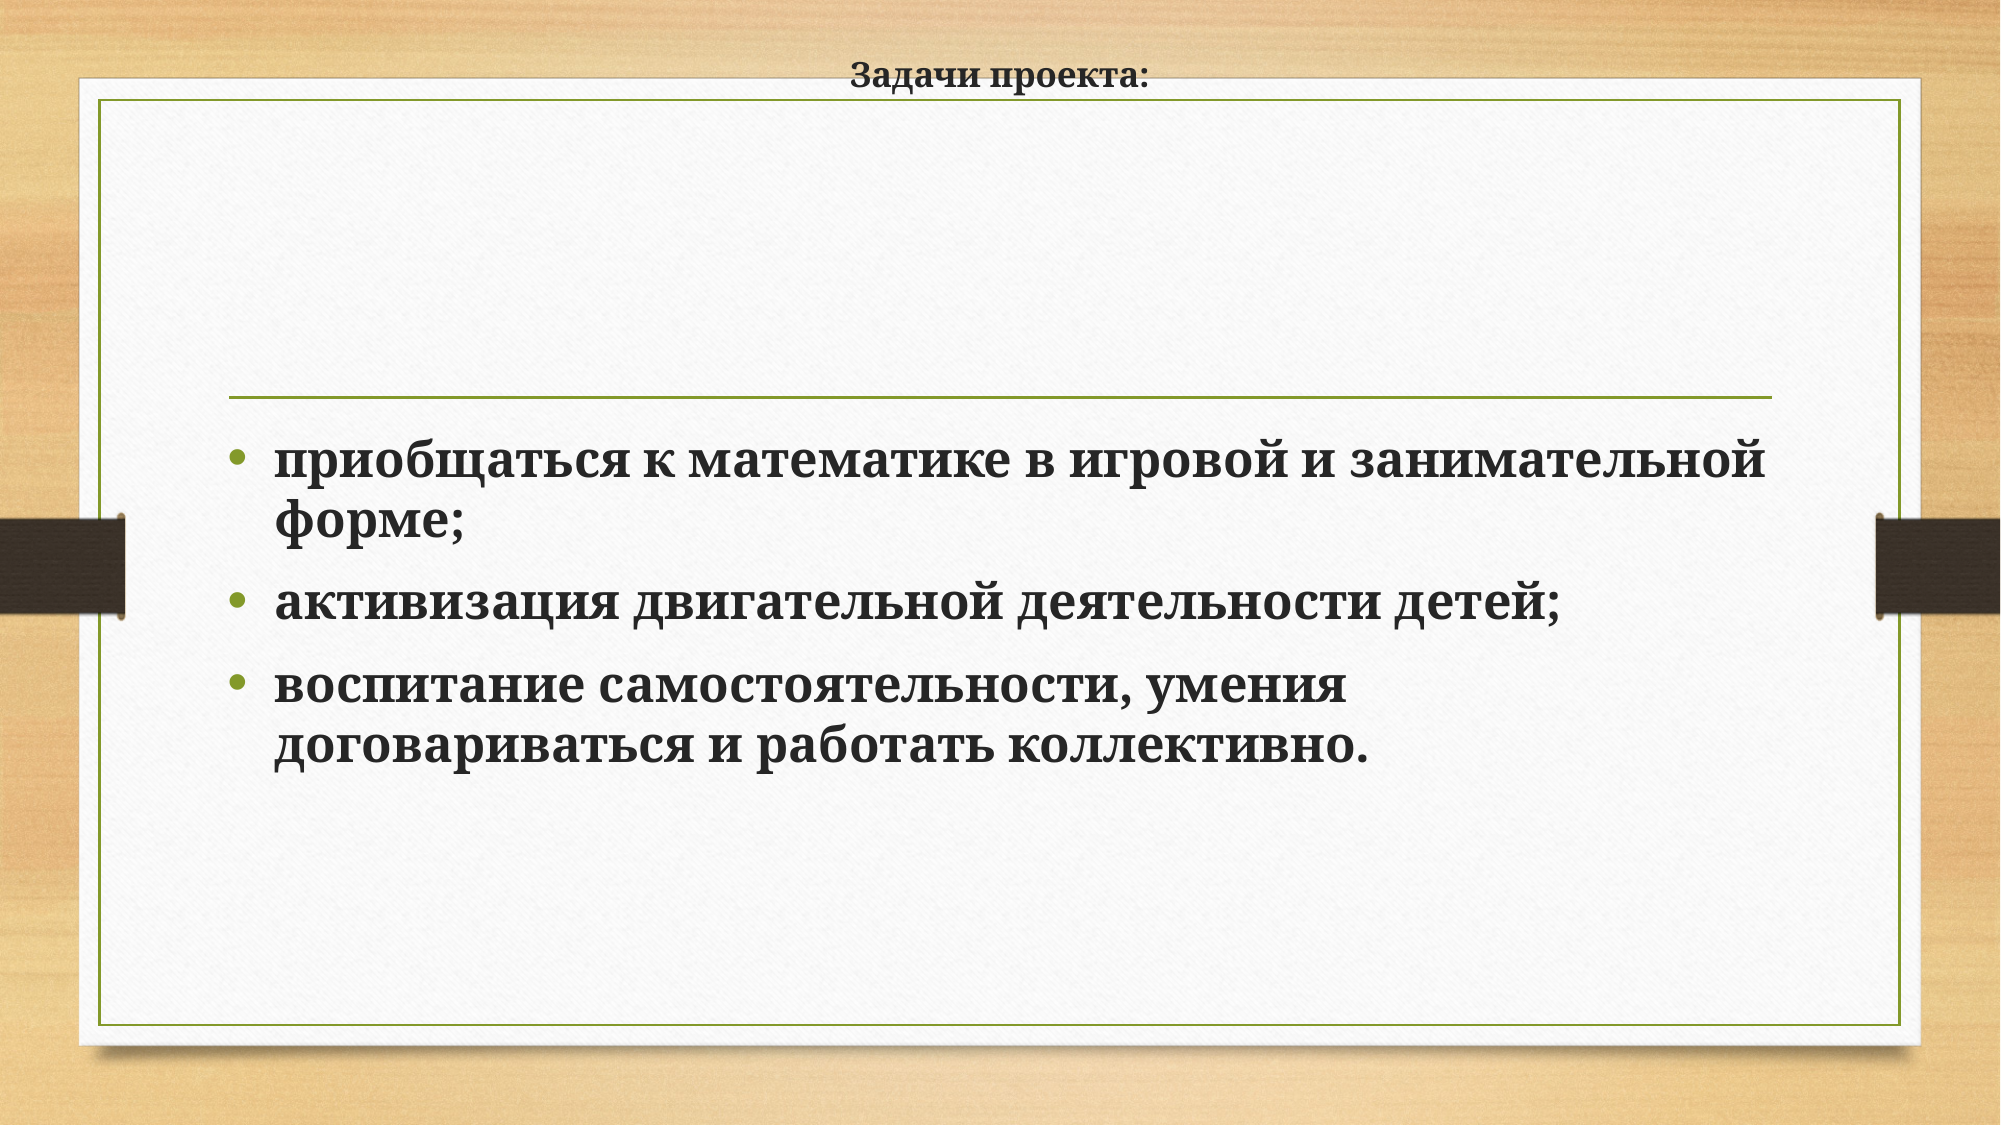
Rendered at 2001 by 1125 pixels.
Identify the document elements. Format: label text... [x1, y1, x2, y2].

title Задачи проекта: [212, 44, 1788, 145]
picture [0, 0, 2001, 1125]
list приобщаться к математике в игровой и занимательной форме; активизация двигательной деятельности детей; воспитание самостоятельности, умения договариваться и работать коллективно. [212, 419, 1788, 964]
